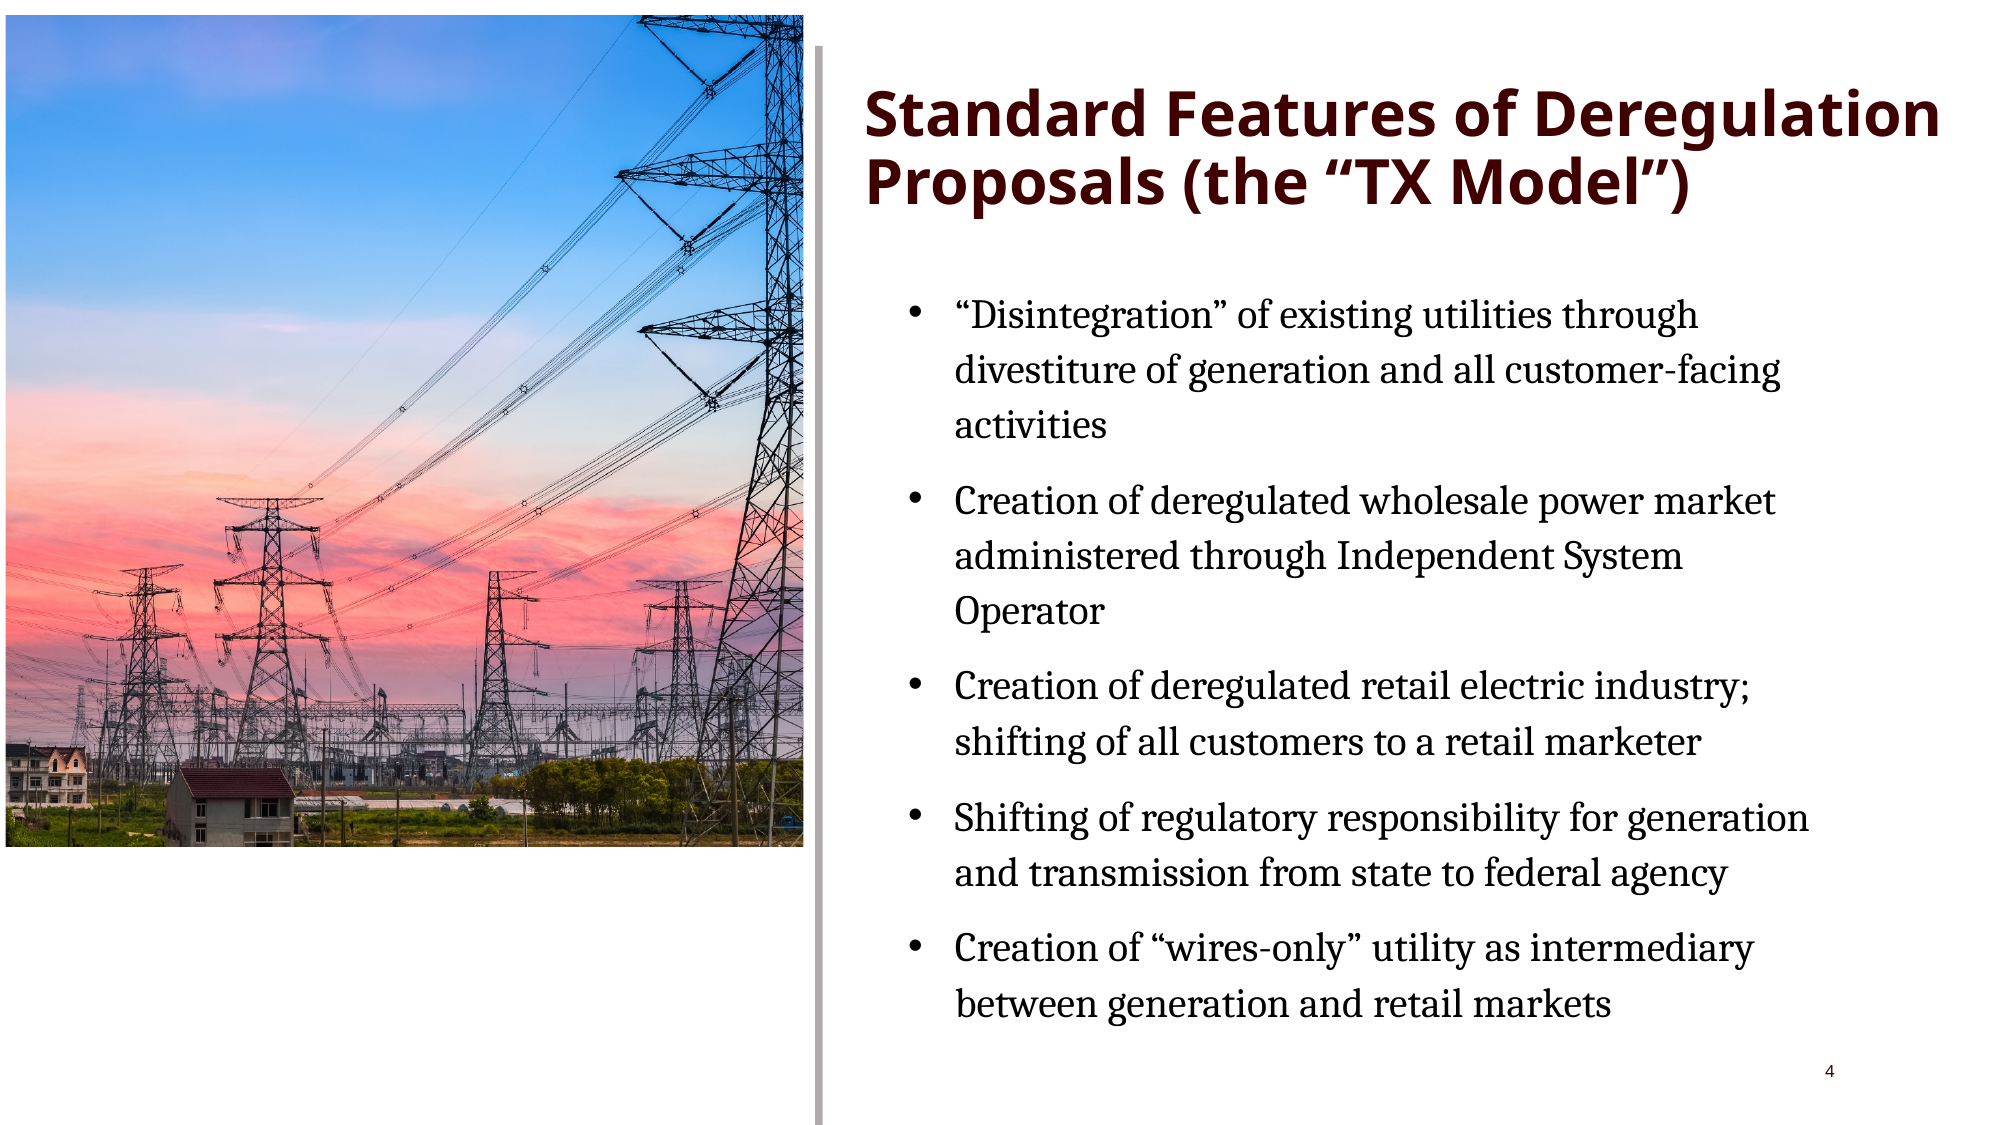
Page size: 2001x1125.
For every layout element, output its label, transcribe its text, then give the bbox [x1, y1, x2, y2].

text_box 4 [1399, 1042, 1850, 1103]
text_box [5, 14, 804, 847]
list “Disintegration” of existing utilities through divestiture of generation and all customer-facing activities Creation of deregulated wholesale power market administered through Independent System Operator Creation of deregulated retail electric industry; shifting of all customers to a retail marketer Shifting of regulatory responsibility for generation and transmission from state to federal agency Creation of “wires-only” utility as intermediary between generation and retail markets [893, 273, 1857, 1084]
title Standard Features of Deregulation Proposals (the “TX Model”) [849, 61, 2000, 226]
text_box [814, 45, 824, 1125]
